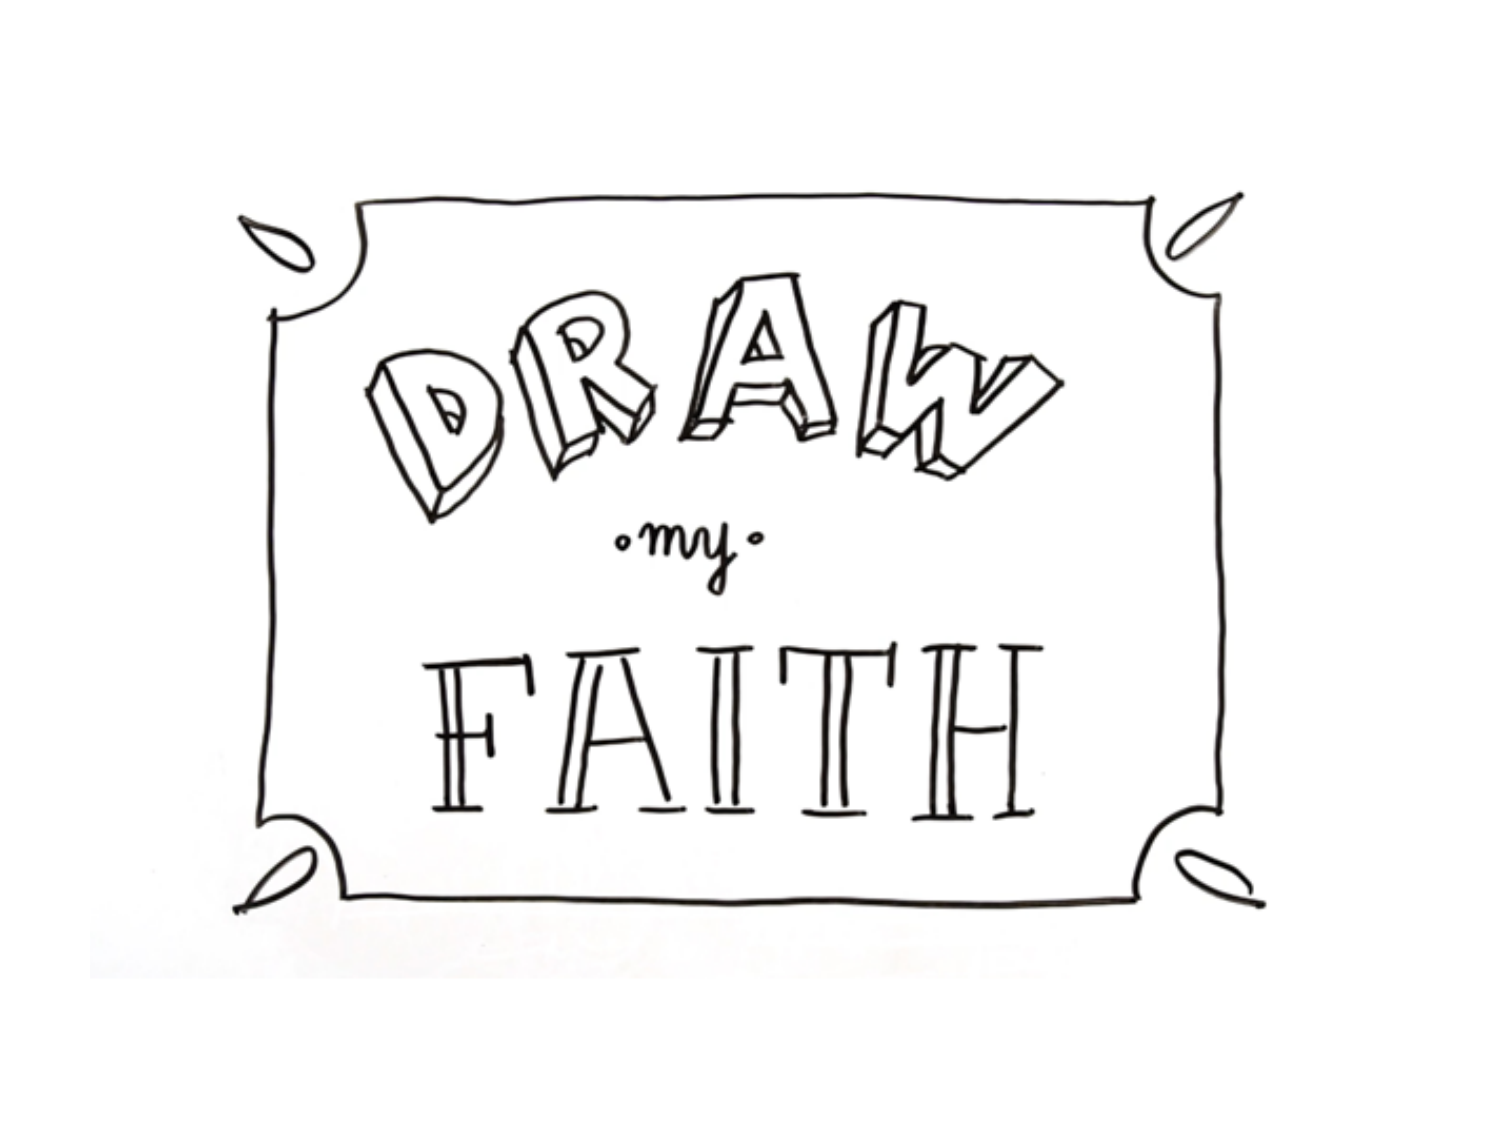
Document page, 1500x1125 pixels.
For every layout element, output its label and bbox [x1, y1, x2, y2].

picture [89, 113, 1393, 1000]
